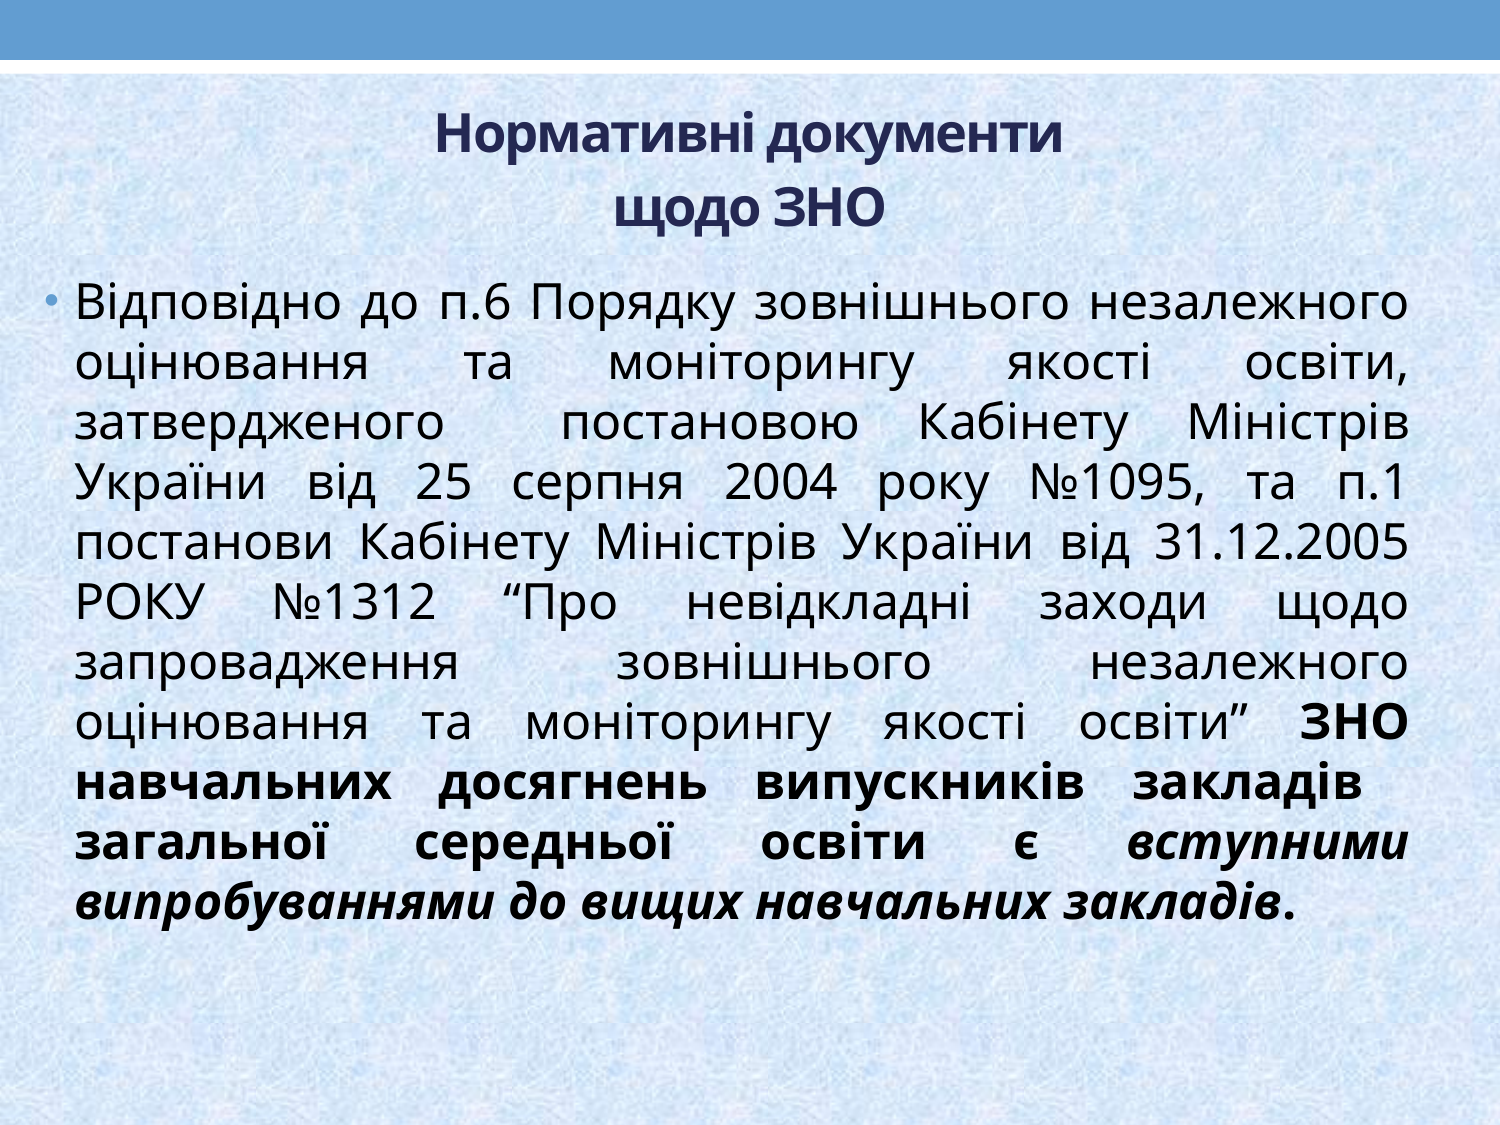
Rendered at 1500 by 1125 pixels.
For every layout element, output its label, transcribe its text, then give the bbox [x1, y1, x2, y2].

text_box Нормативні документи щодо ЗНО [75, 87, 1425, 250]
text_box Відповідно до п.6 Порядку зовнішнього незалежного оцінювання та моніторингу якості освіти, затвердженого постановою Кабінету Міністрів України від 25 серпня 2004 року №1095, та п.1 постанови Кабінету Міністрів України від 31.12.2005 РОКУ №1312 “Про невідкладні заходи щодо запровадження зовнішнього незалежного оцінювання та моніторингу якості освіти” ЗНО навчальних досягнень випускників закладів загальної середньої освіти є вступними випробуваннями до вищих навчальних закладів. [29, 262, 1425, 1063]
picture [0, 74, 1500, 1125]
